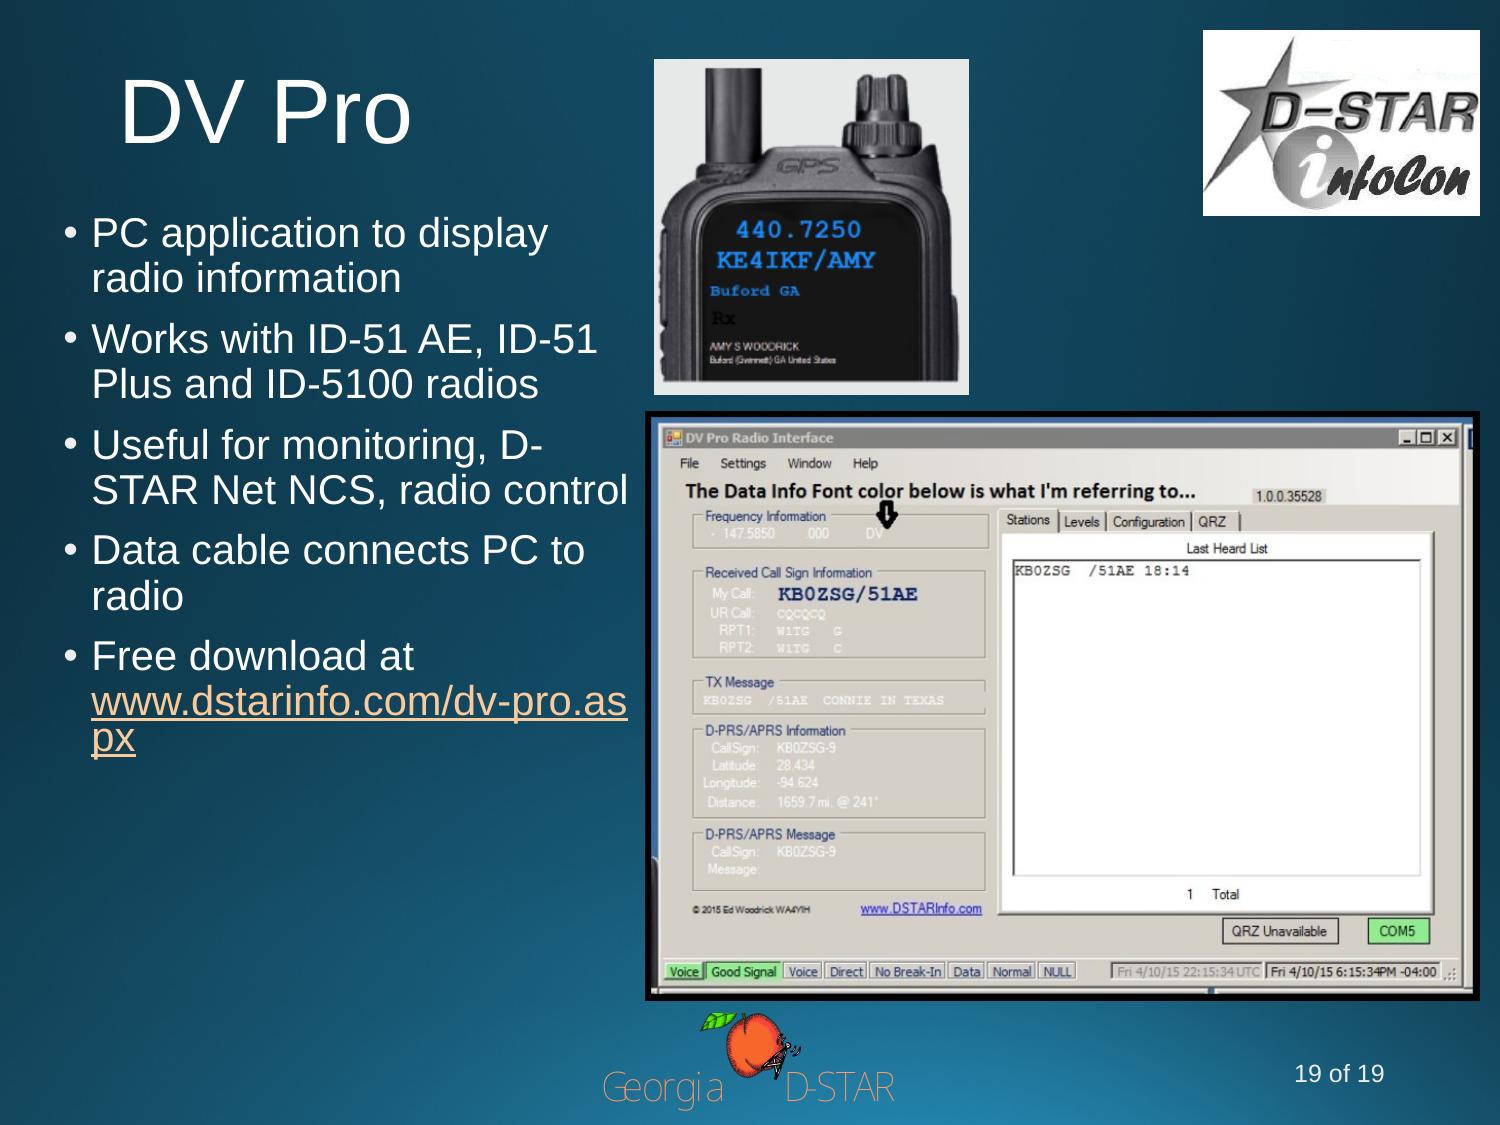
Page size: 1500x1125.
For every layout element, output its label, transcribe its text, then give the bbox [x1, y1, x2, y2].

title DV Pro [969, 59, 1397, 278]
slide_number 19 of 19 [1062, 1042, 1401, 1103]
title DV Pro [103, 59, 654, 278]
picture [0, 0, 1500, 1125]
list PC application to display radio information Works with ID-51 AE, ID-51 Plus and ID-5100 radios Useful for monitoring, D-STAR Net NCS, radio control Data cable connects PC to radio Free download at www.dstarinfo.com/dv-pro.aspx [48, 204, 646, 842]
